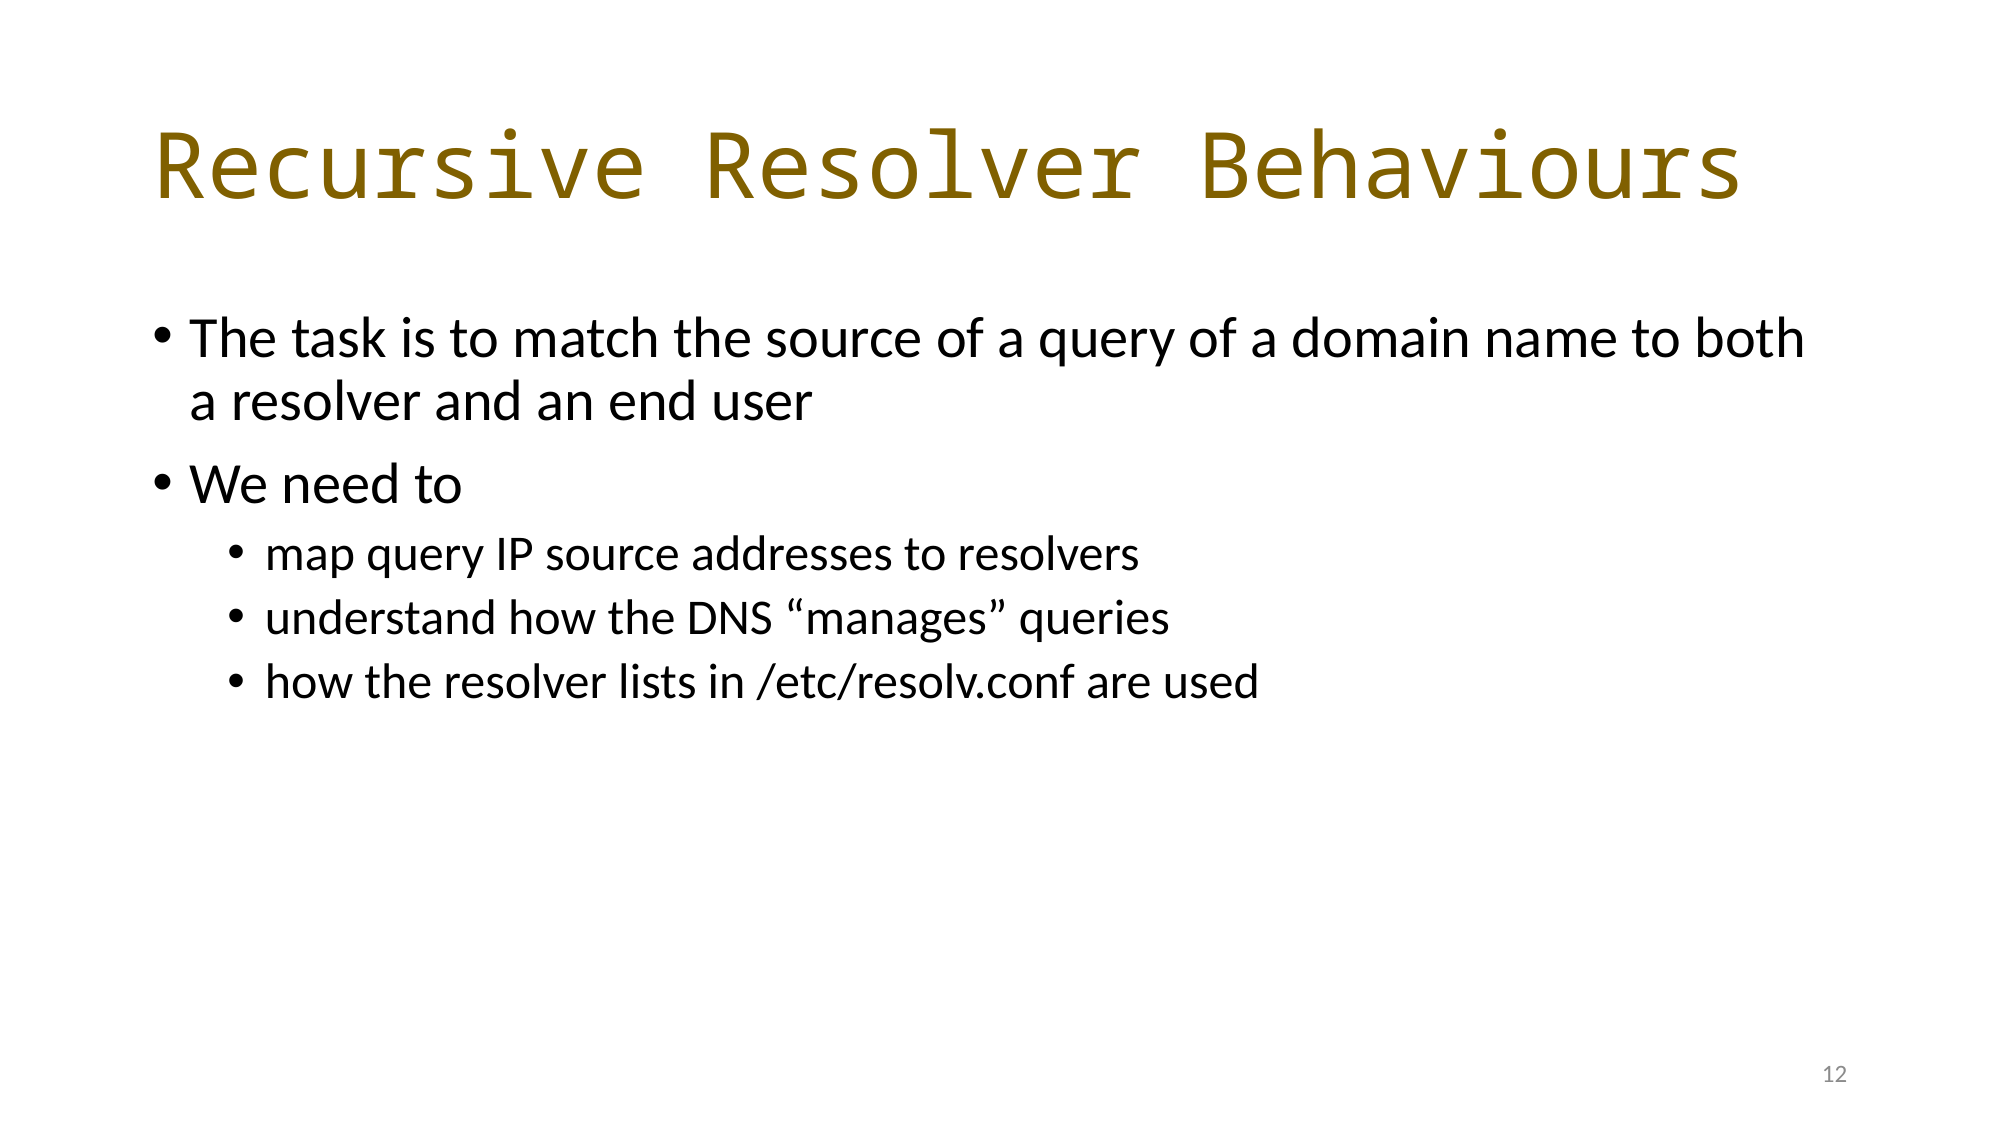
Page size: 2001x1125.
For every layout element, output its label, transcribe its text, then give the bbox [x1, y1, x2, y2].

slide_number 12 [1412, 1042, 1863, 1103]
list The task is to match the source of a query of a domain name to both a resolver and an end user We need to map query IP source addresses to resolvers understand how the DNS “manages” queries how the resolver lists in /etc/resolv.conf are used [137, 299, 1863, 1014]
title Recursive Resolver Behaviours [137, 59, 1863, 278]
